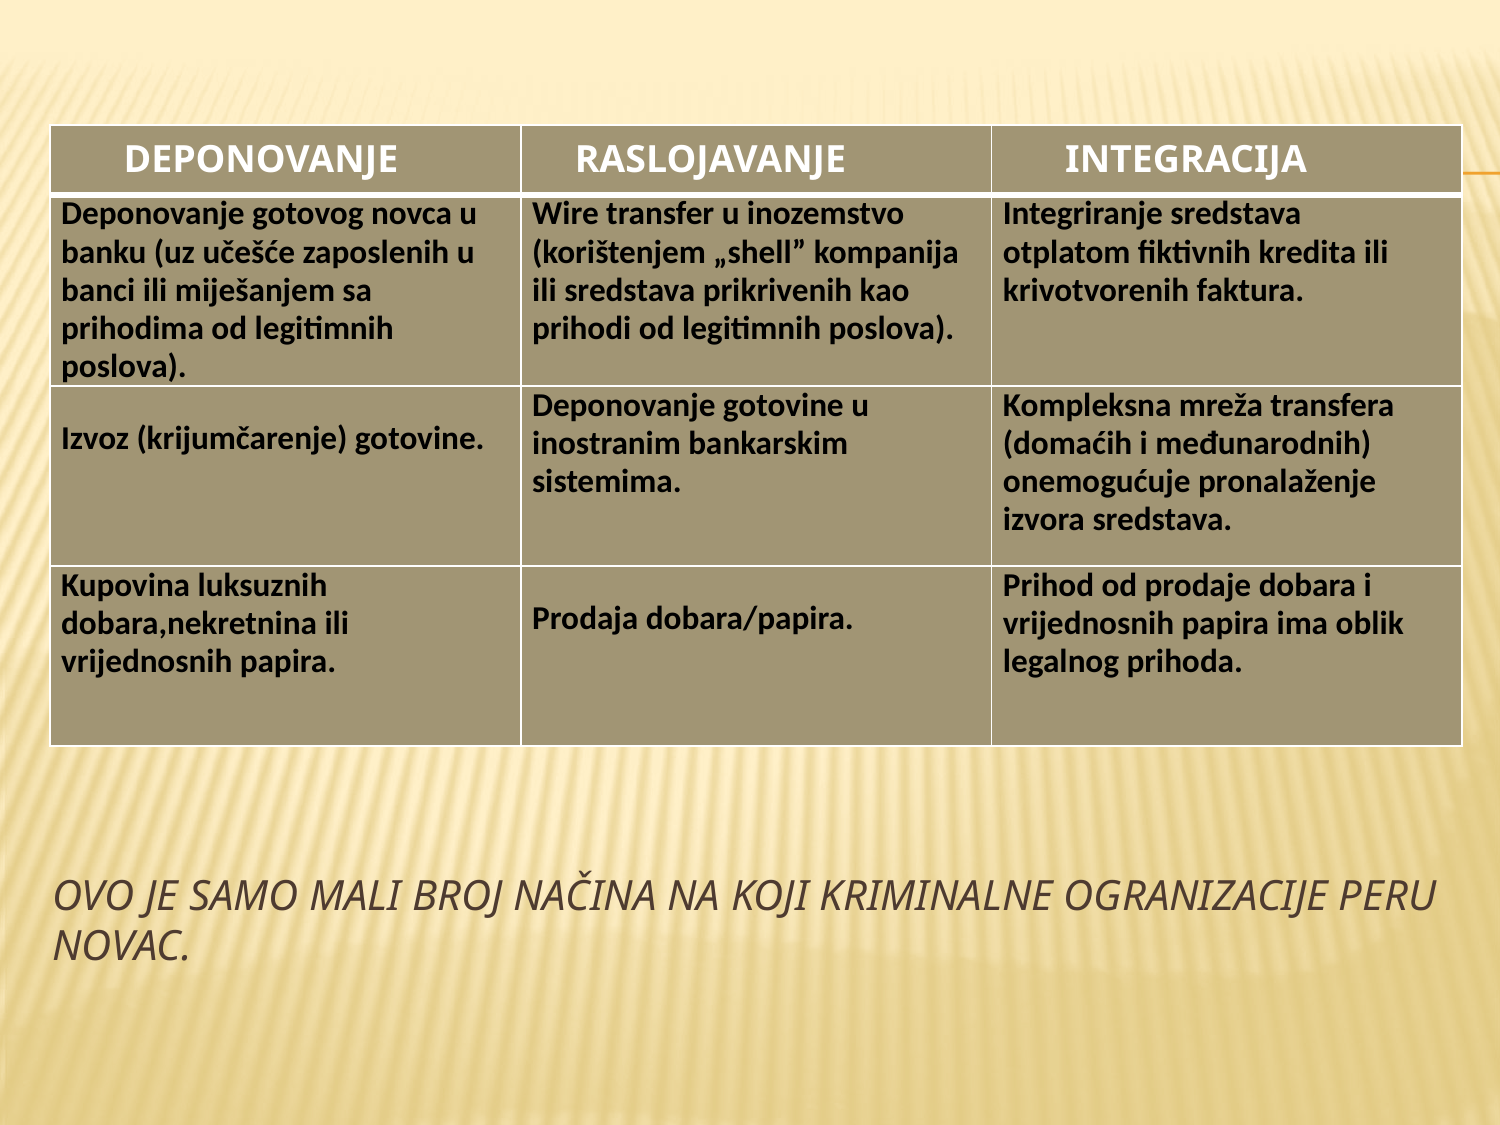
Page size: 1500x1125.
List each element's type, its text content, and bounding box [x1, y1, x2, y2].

table_cell Deponovanje gotovog novca u banku (uz učešće zaposlenih u banci ili miješanjem sa prihodima od legitimnih poslova). [51, 198, 520, 385]
table_cell Integriranje sredstava otplatom fiktivnih kredita ili krivotvorenih faktura. [992, 198, 1461, 385]
table_cell Izvoz (krijumčarenje) gotovine. [51, 387, 520, 565]
table_header DEPONOVANJE [51, 126, 520, 192]
table_cell Prodaja dobara/papira. [522, 567, 991, 745]
table_header INTEGRACIJA [992, 126, 1461, 192]
table_header RASLOJAVANJE [522, 126, 991, 192]
table_cell Deponovanje gotovine u inostranim bankarskim sistemima. [522, 387, 991, 565]
title Ovo je samo mali broj načina na koji kriminalne ogranizacije peru novac. [37, 900, 1463, 1038]
table_cell Wire transfer u inozemstvo (korištenjem „shell” kompanija ili sredstava prikrivenih kao prihodi od legitimnih poslova). [522, 198, 991, 385]
table_cell Kompleksna mreža transfera (domaćih i međunarodnih) onemogućuje pronalaženje izvora sredstava. [992, 387, 1461, 565]
table_cell Prihod od prodaje dobara i vrijednosnih papira ima oblik legalnog prihoda. [992, 567, 1461, 745]
table_cell Kupovina luksuznih dobara,nekretnina ili vrijednosnih papira. [51, 567, 520, 745]
